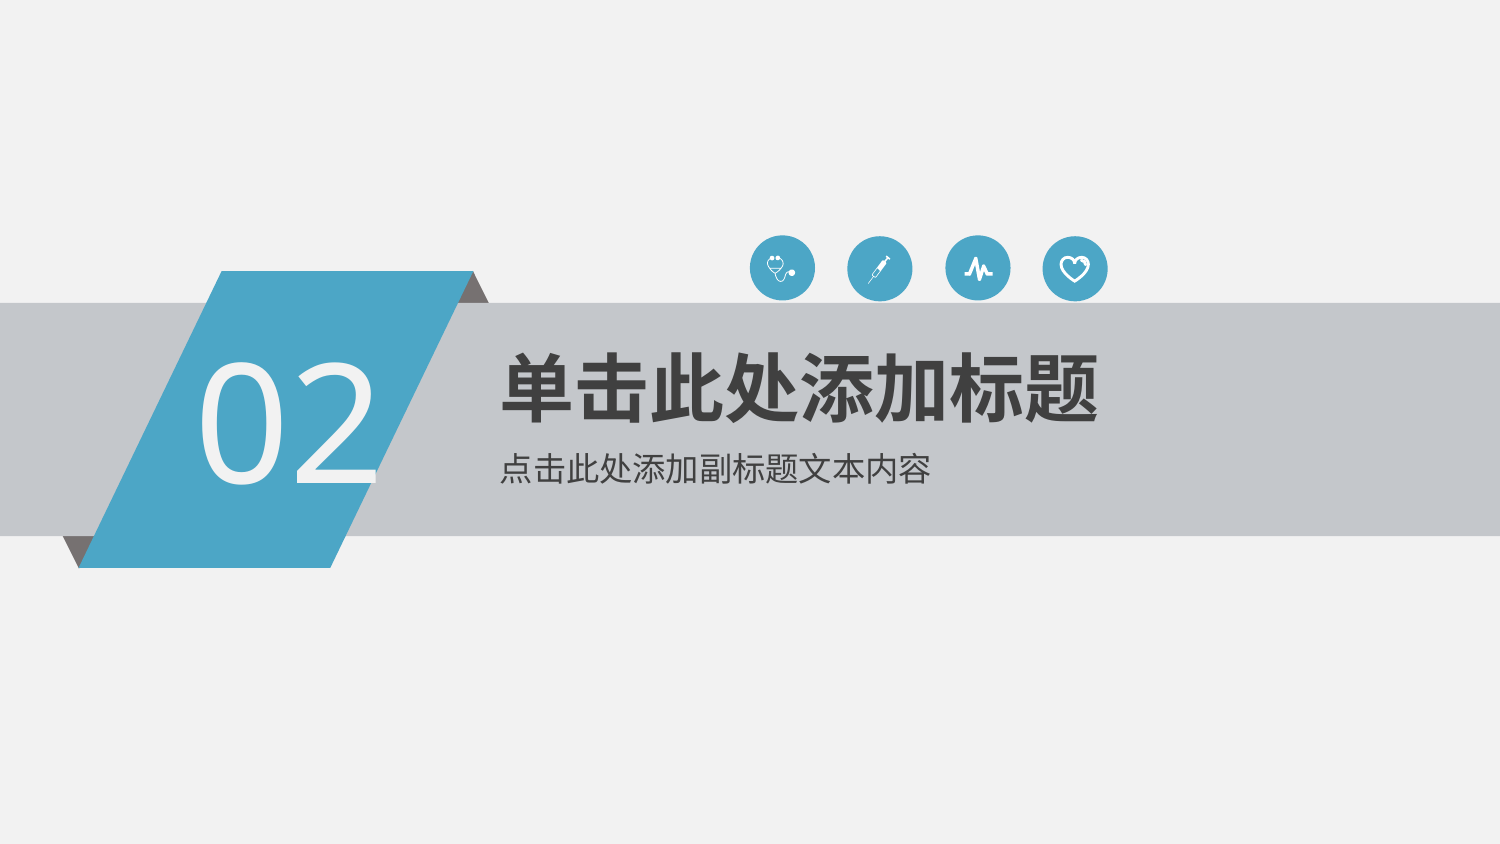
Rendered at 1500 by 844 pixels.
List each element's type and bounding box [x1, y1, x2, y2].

text_box [847, 236, 913, 302]
text_box [945, 235, 1011, 301]
text_box [749, 235, 815, 301]
text_box [1042, 236, 1108, 302]
text_box [0, 270, 1500, 569]
